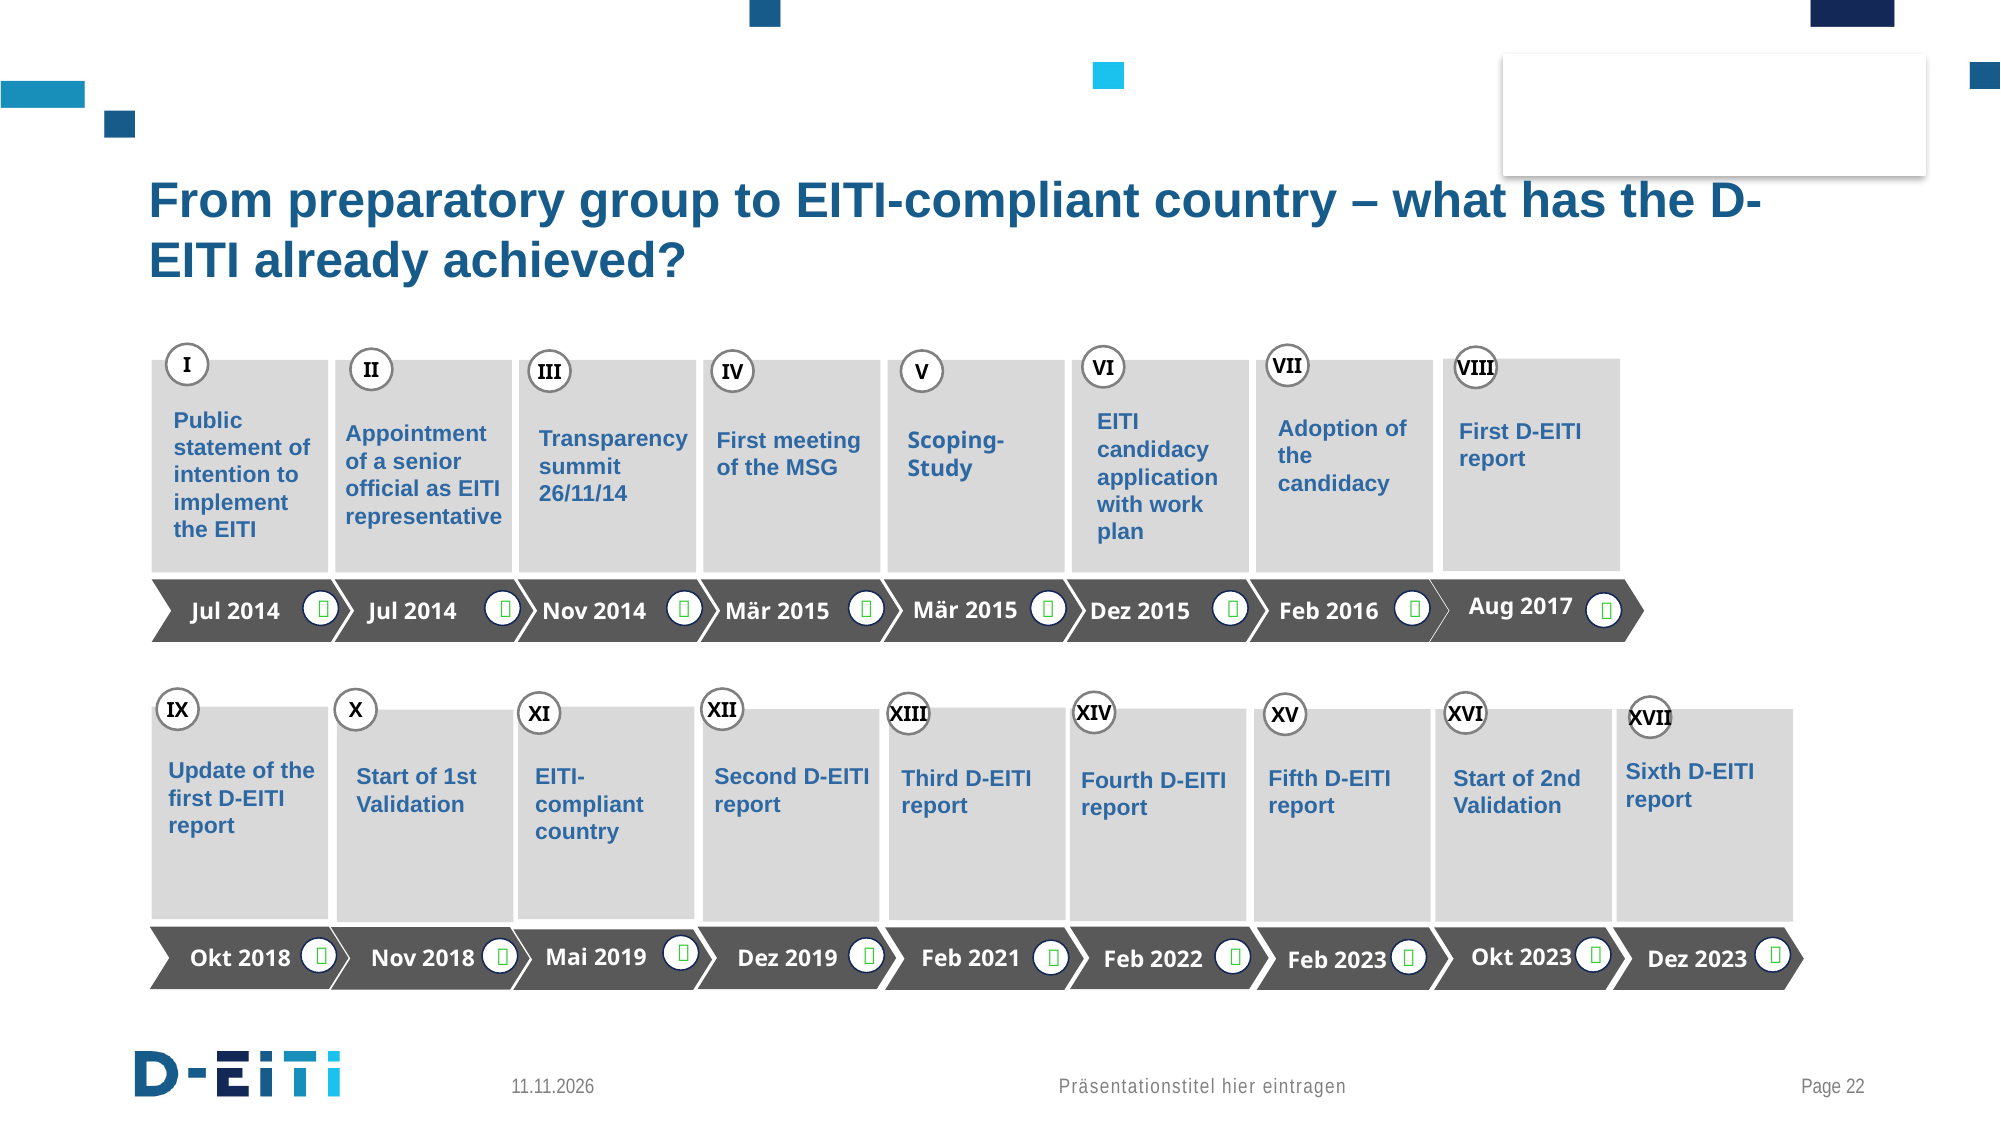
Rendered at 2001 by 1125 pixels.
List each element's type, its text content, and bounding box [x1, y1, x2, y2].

text_box Start of 1st Validation [341, 754, 520, 824]
text_box [1441, 479, 1622, 573]
text_box II [350, 348, 393, 390]
text_box [1433, 826, 1614, 924]
text_box XII [701, 688, 744, 730]
text_box [1433, 707, 1614, 756]
text_box  [1214, 939, 1251, 974]
text_box  [1591, 592, 1622, 628]
text_box [886, 358, 1067, 575]
text_box  [492, 938, 518, 974]
text_box [335, 708, 515, 754]
text_box Update of the first D-EITI report [153, 748, 344, 846]
text_box XV [1264, 693, 1307, 735]
text_box EITI candidacy application with work plan [1082, 399, 1264, 552]
text_box [1614, 707, 1795, 749]
text_box [150, 704, 330, 921]
text_box Okt 2018 [174, 936, 311, 979]
text_box Nov 2018 [356, 936, 492, 979]
text_box Mär 2015 [710, 588, 850, 632]
text_box [1068, 707, 1249, 757]
text_box Adoption of the candidacy [1263, 406, 1444, 531]
text_box [1069, 926, 1269, 990]
text_box  [859, 937, 885, 973]
text_box [700, 579, 898, 642]
text_box  [311, 937, 337, 973]
text_box [701, 824, 881, 924]
text_box XVI [1444, 692, 1487, 734]
text_box I [166, 343, 209, 386]
text_box Dez 2023 [1632, 937, 1769, 980]
text_box [335, 824, 515, 924]
text_box  [679, 935, 699, 971]
text_box [887, 826, 1068, 922]
text_box XI [518, 692, 561, 734]
text_box [697, 926, 897, 990]
text_box Scoping-Study [892, 418, 1074, 516]
text_box Jul 2014 [353, 588, 483, 632]
text_box [1434, 927, 1626, 990]
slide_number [496, 1064, 672, 1106]
text_box IV [711, 350, 754, 392]
footer Präsentationstitel hier eintragen [699, 1064, 1706, 1106]
text_box [1254, 358, 1435, 406]
text_box [150, 358, 330, 575]
text_box Okt 2023 [1456, 934, 1592, 978]
text_box EITI- compliant country [520, 754, 704, 852]
text_box  [1409, 939, 1427, 975]
text_box Aug 2017 [1454, 583, 1591, 627]
text_box X [334, 688, 377, 731]
text_box Fourth D-EITI report [1066, 757, 1281, 828]
text_box Feb 2021 [906, 936, 1043, 979]
text_box [1070, 358, 1251, 575]
text_box VI [1082, 346, 1125, 388]
text_box Mär 2015 [898, 588, 1035, 631]
text_box [1614, 820, 1795, 924]
text_box Transparency summit 26/11/14 [524, 416, 705, 514]
text_box [701, 358, 882, 417]
text_box [1066, 579, 1264, 642]
text_box VII [1266, 344, 1309, 387]
picture [0, 0, 2000, 1125]
text_box Sixth D-EITI report [1610, 749, 1826, 820]
text_box Public statement of intention to implement the EITI [158, 397, 342, 550]
text_box [1254, 531, 1435, 575]
text_box Start of 2nd Validation [1438, 756, 1622, 826]
text_box [701, 488, 882, 575]
text_box [333, 537, 514, 575]
title From preparatory group to EITI-compliant country – what has the D-EITI already achieved? [133, 159, 1859, 278]
text_box  [1035, 590, 1067, 626]
text_box XVII [1629, 696, 1672, 738]
text_box Nov 2014 [527, 588, 667, 632]
text_box [1430, 579, 1645, 642]
text_box Feb 2022 [1088, 937, 1225, 980]
text_box  [1212, 590, 1249, 626]
text_box First D-EITI report [1444, 408, 1628, 479]
text_box [1068, 828, 1249, 923]
text_box [1612, 927, 1804, 990]
text_box Dez 2015 [1075, 588, 1213, 632]
text_box IX [156, 688, 199, 730]
text_box III [528, 350, 571, 392]
text_box [151, 579, 351, 642]
text_box Feb 2023 [1272, 937, 1409, 981]
text_box  [306, 590, 339, 626]
text_box [885, 927, 1084, 990]
text_box  [1754, 937, 1791, 973]
text_box [517, 579, 717, 642]
text_box [887, 706, 1068, 756]
text_box Fifth D-EITI report [1253, 756, 1438, 826]
text_box [517, 514, 698, 575]
text_box [513, 929, 713, 990]
text_box V [900, 350, 943, 392]
text_box Appointment of a senior official as EITI representative [330, 411, 530, 537]
text_box  [667, 590, 703, 626]
text_box VIII [1454, 346, 1497, 388]
text_box Mai 2019 [530, 935, 679, 978]
text_box [330, 927, 530, 990]
text_box First meeting of the MSG [701, 417, 883, 488]
text_box [334, 579, 527, 642]
text_box [1249, 579, 1449, 642]
text_box  [484, 590, 521, 626]
text_box Dez 2019 [722, 936, 859, 979]
text_box [883, 579, 1083, 642]
text_box  [1394, 590, 1431, 626]
text_box XIV [1073, 691, 1116, 734]
text_box [1252, 707, 1433, 757]
text_box XIII [887, 692, 930, 735]
text_box [1256, 927, 1449, 990]
text_box [517, 358, 698, 416]
text_box [516, 704, 696, 754]
text_box [1252, 826, 1433, 924]
text_box Third D-EITI report [886, 756, 1101, 826]
text_box [149, 926, 349, 990]
text_box [1441, 356, 1622, 408]
text_box  [1575, 937, 1612, 973]
text_box  [1033, 940, 1069, 975]
text_box [333, 358, 514, 411]
text_box Jul 2014 [176, 588, 306, 632]
text_box [516, 824, 696, 921]
text_box [701, 707, 881, 754]
text_box Second D-EITI report [699, 754, 914, 824]
text_box  [850, 590, 885, 626]
text_box Feb 2016 [1264, 588, 1395, 632]
